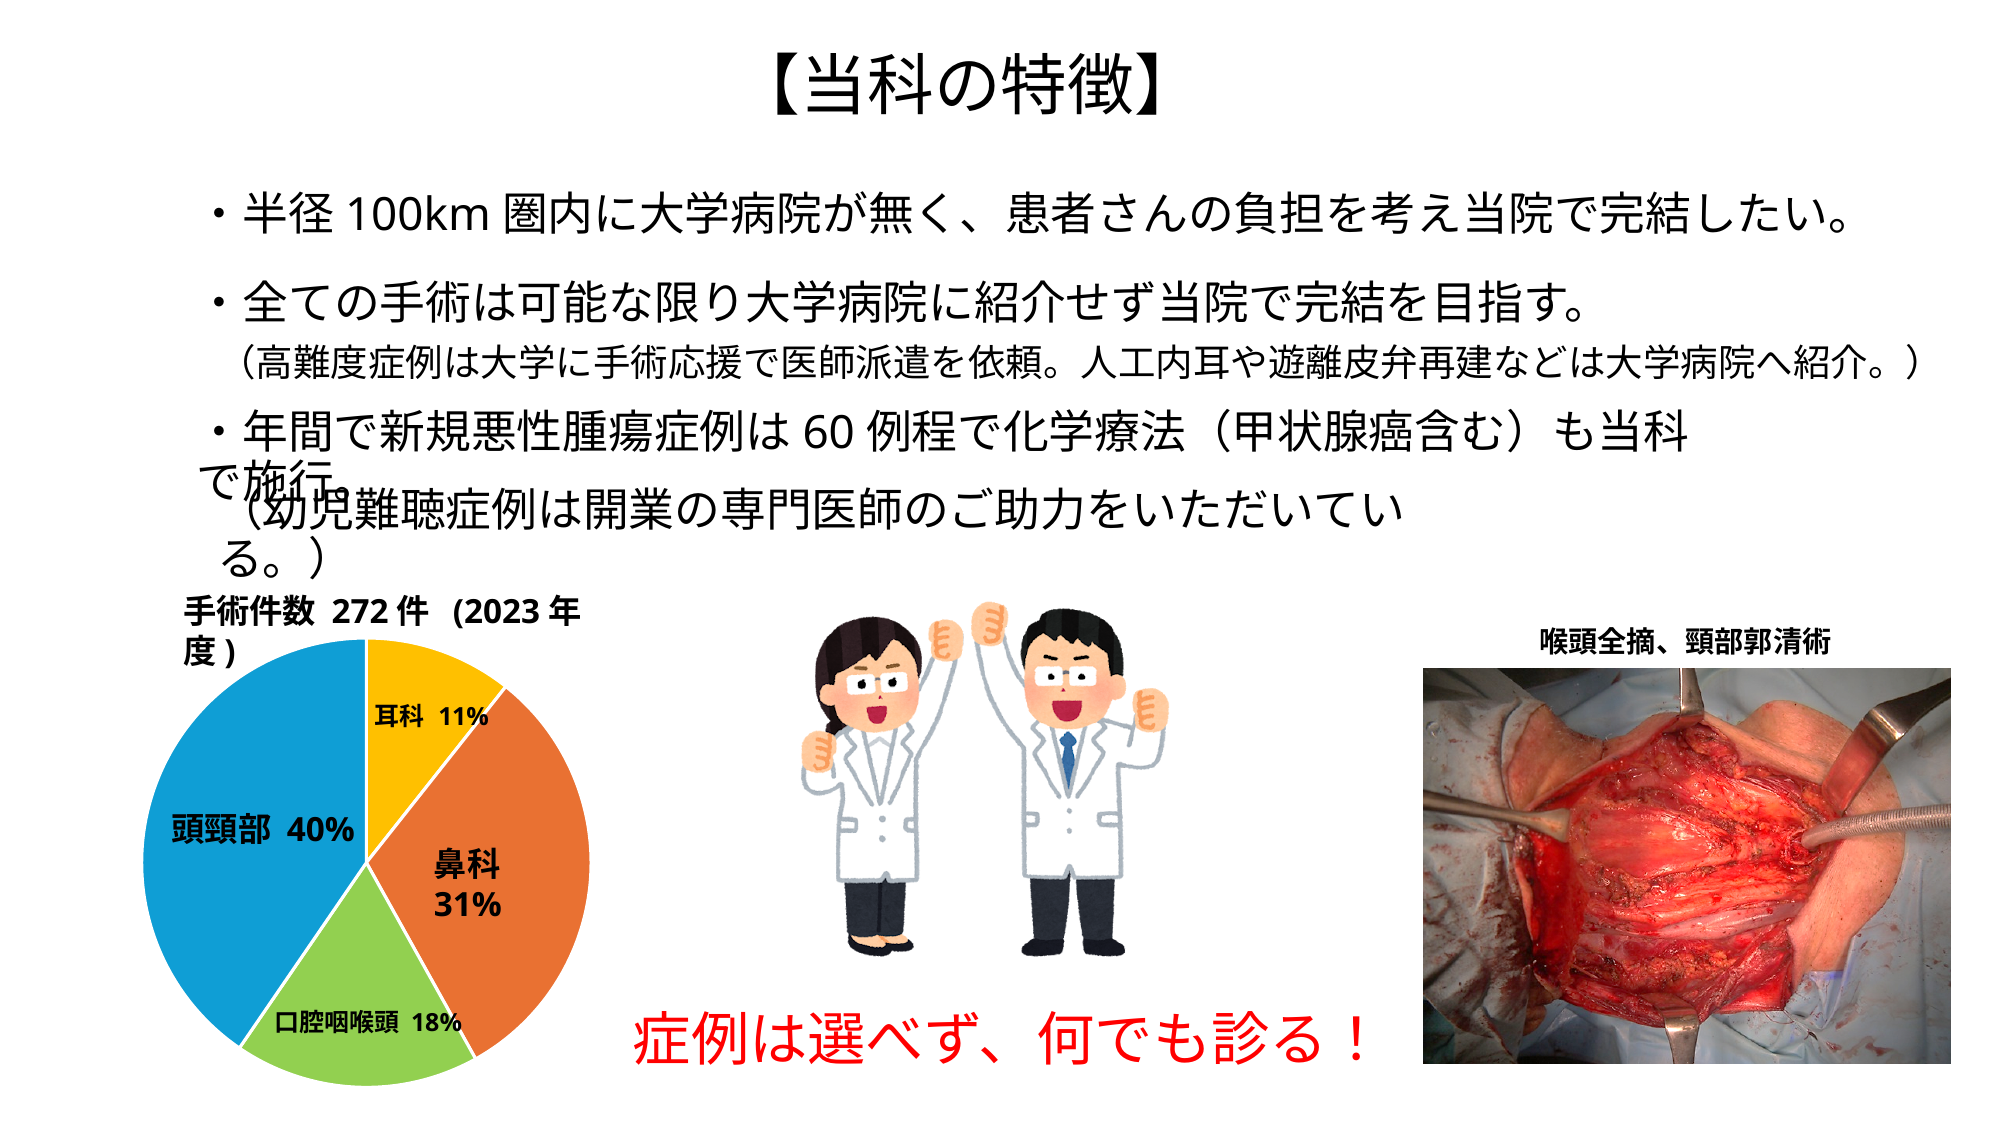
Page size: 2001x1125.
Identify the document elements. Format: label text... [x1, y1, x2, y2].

text_box ・半径100km圏内に大学病院が無く、患者さんの負担を考え当院で完結したい。 [182, 177, 1920, 247]
text_box ・全ての手術は可能な限り大学病院に紹介せず当院で完結を目指す。 [182, 272, 1765, 345]
text_box （高難度症例は大学に手術応援で医師派遣を依頼。人工内耳や遊離皮弁再建などは大学病院へ紹介。） [203, 336, 2000, 408]
text_box （幼児難聴症例は開業の専門医師のご助力をいただいている。） [202, 479, 1545, 551]
text_box 【当科の特徴】 [719, 35, 1216, 131]
text_box 手術件数 272件 (2023年度) [168, 582, 635, 625]
picture [793, 591, 1177, 966]
text_box 症例は選べず、何でも診る！ [688, 995, 1401, 1080]
text_box ・年間で新規悪性腫瘍症例は60例程で化学療法（甲状腺癌含む）も当科で施行。 [182, 401, 1748, 474]
picture [1422, 667, 1951, 1065]
chart [45, 625, 688, 1101]
text_box 喉頭全摘、頸部郭清術 [1524, 615, 1906, 667]
